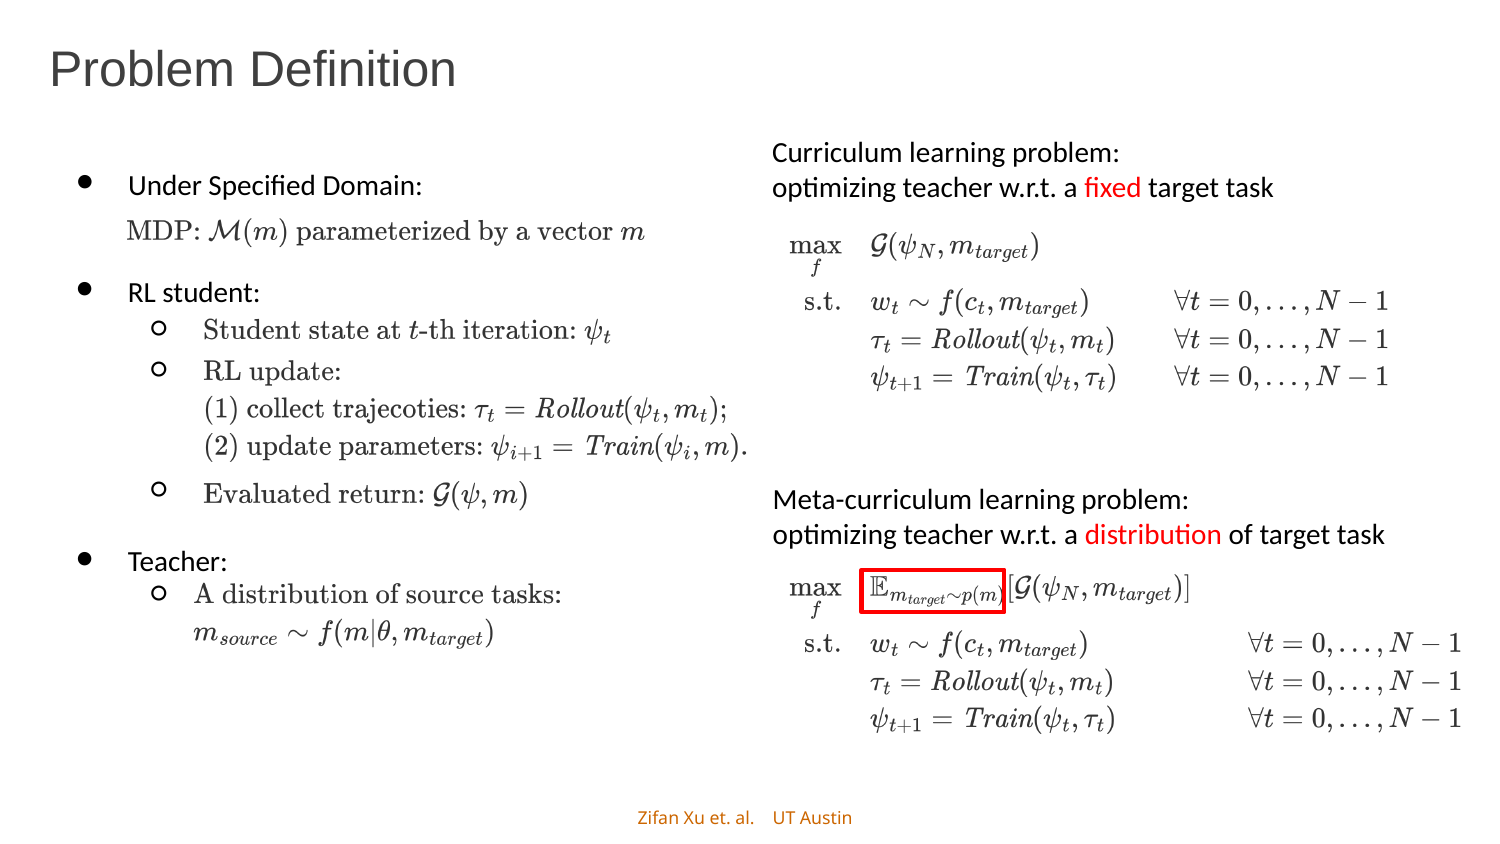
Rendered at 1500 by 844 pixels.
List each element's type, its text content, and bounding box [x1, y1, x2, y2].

picture [193, 576, 569, 655]
picture [125, 212, 645, 253]
picture [788, 227, 1390, 397]
text_box Curriculum learning problem: optimizing teacher w.r.t. a fixed target task [757, 126, 1289, 211]
text_box Under Specified Domain: [38, 151, 1005, 251]
text_box Teacher: [37, 527, 725, 628]
text_box Meta-curriculum learning problem: optimizing teacher w.r.t. a distribution of target task [757, 472, 1401, 558]
picture [203, 311, 613, 352]
text_box RL student: [37, 258, 725, 524]
picture [203, 353, 748, 467]
text_box Problem Definition [38, 0, 500, 141]
picture [203, 475, 529, 516]
picture [788, 569, 1463, 739]
